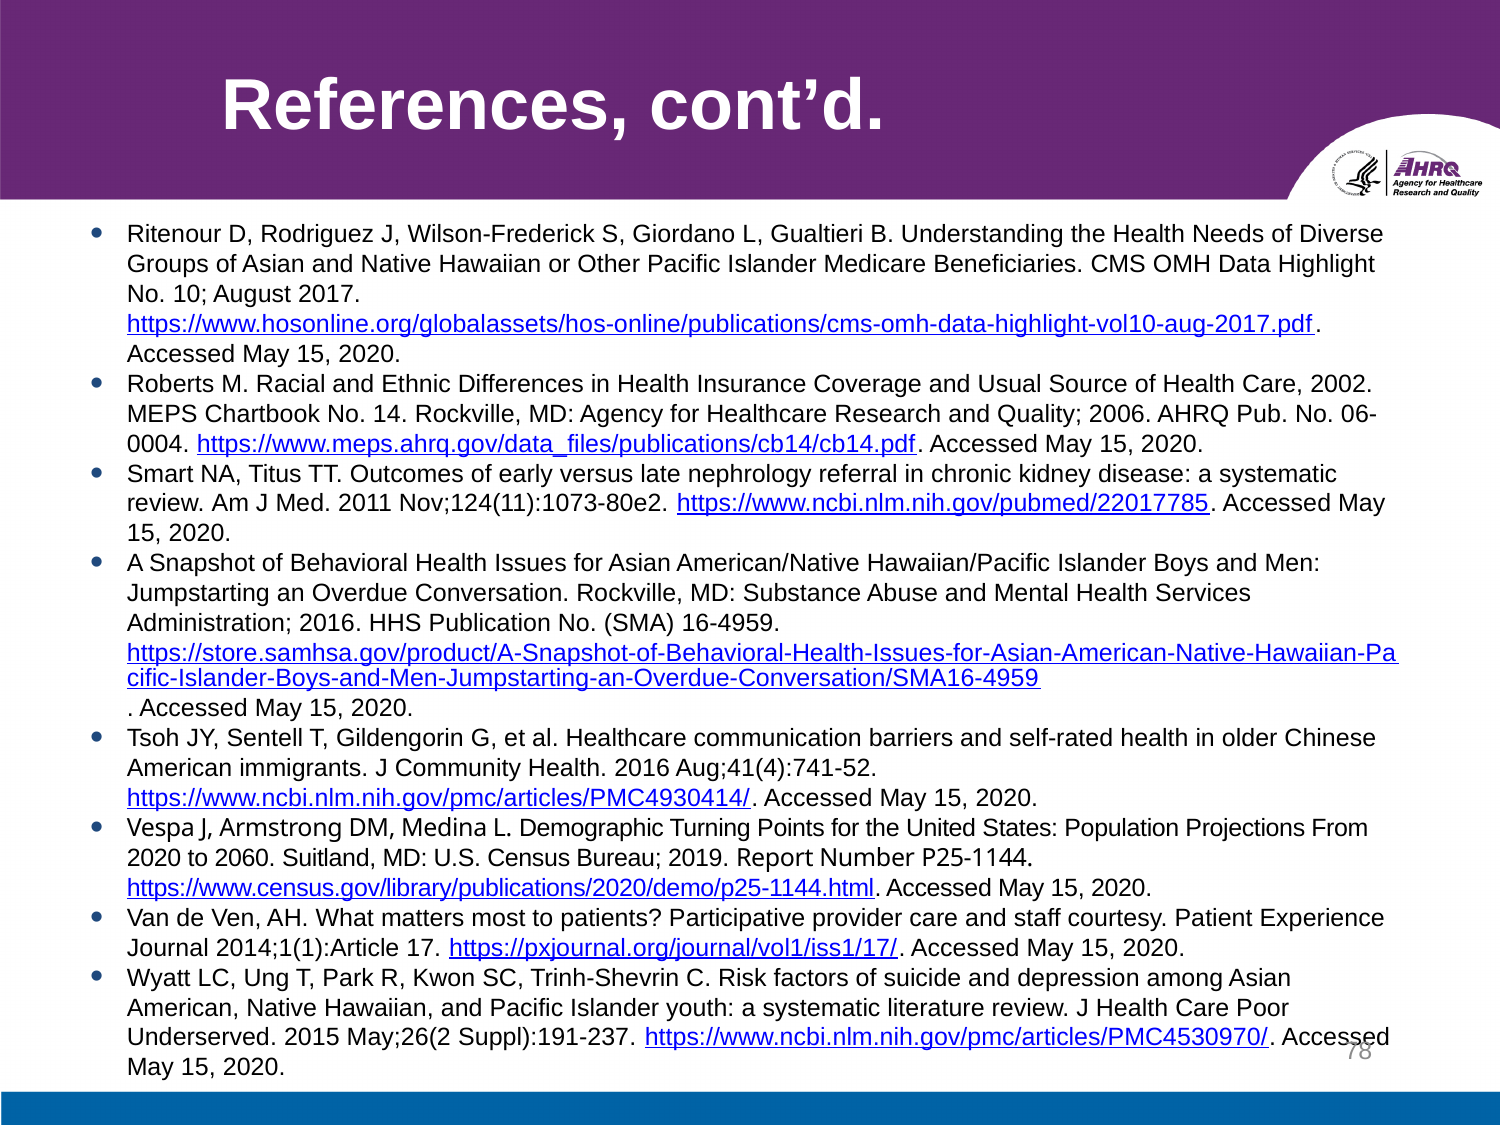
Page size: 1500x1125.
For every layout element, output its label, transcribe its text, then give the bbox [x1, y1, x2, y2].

slide_number 78 [1050, 1020, 1388, 1080]
list Ritenour D, Rodriguez J, Wilson-Frederick S, Giordano L, Gualtieri B. Understanding the Health Needs of Diverse Groups of Asian and Native Hawaiian or Other Pacific Islander Medicare Beneficiaries. CMS OMH Data Highlight No. 10; August 2017. https://www.hosonline.org/globalassets/hos-online/publications/cms-omh-data-highlight-vol10-aug-2017.pdf. Accessed May 15, 2020. Roberts M. Racial and Ethnic Differences in Health Insurance Coverage and Usual Source of Health Care, 2002. MEPS Chartbook No. 14. Rockville, MD: Agency for Healthcare Research and Quality; 2006. AHRQ Pub. No. 06-0004. https://www.meps.ahrq.gov/data_files/publications/cb14/cb14.pdf. Accessed May 15, 2020. Smart NA, Titus TT. Outcomes of early versus late nephrology referral in chronic kidney disease: a systematic review. Am J Med. 2011 Nov;124(11):1073-80e2. https://www.ncbi.nlm.nih.gov/pubmed/22017785. Accessed May 15, 2020. A Snapshot of Behavioral Health Issues for Asian American/Native Hawaiian/Pacific Islander Boys and Men: Jumpstarting an Overdue Conversation. Rockville, MD: Substance Abuse and Mental Health Services Administration; 2016. HHS Publication No. (SMA) 16-4959. https://store.samhsa.gov/product/A-Snapshot-of-Behavioral-Health-Issues-for-Asian-American-Native-Hawaiian-Pacific-Islander-Boys-and-Men-Jumpstarting-an-Overdue-Conversation/SMA16-4959. Accessed May 15, 2020. Tsoh JY, Sentell T, Gildengorin G, et al. Healthcare communication barriers and self-rated health in older Chinese American immigrants. J Community Health. 2016 Aug;41(4):741-52. https://www.ncbi.nlm.nih.gov/pmc/articles/PMC4930414/. Accessed May 15, 2020. Vespa J, Armstrong DM, Medina L. Demographic Turning Points for the United States: Population Projections From 2020 to 2060. Suitland, MD: U.S. Census Bureau; 2019. Report Number P25-1144. https://www.census.gov/library/publications/2020/demo/p25-1144.html. Accessed May 15, 2020. Van de Ven, AH. What matters most to patients? Participative provider care and staff courtesy. Patient Experience Journal 2014;1(1):Article 17. https://pxjournal.org/journal/vol1/iss1/17/. Accessed May 15, 2020. Wyatt LC, Ung T, Park R, Kwon SC, Trinh-Shevrin C. Risk factors of suicide and depression among Asian American, Native Hawaiian, and Pacific Islander youth: a systematic literature review. J Health Care Poor Underserved. 2015 May;26(2 Suppl):191-237. https://www.ncbi.nlm.nih.gov/pmc/articles/PMC4530970/. Accessed May 15, 2020. [75, 210, 1425, 1063]
title References, cont’d. [206, 50, 1294, 152]
picture [0, 0, 1500, 1125]
